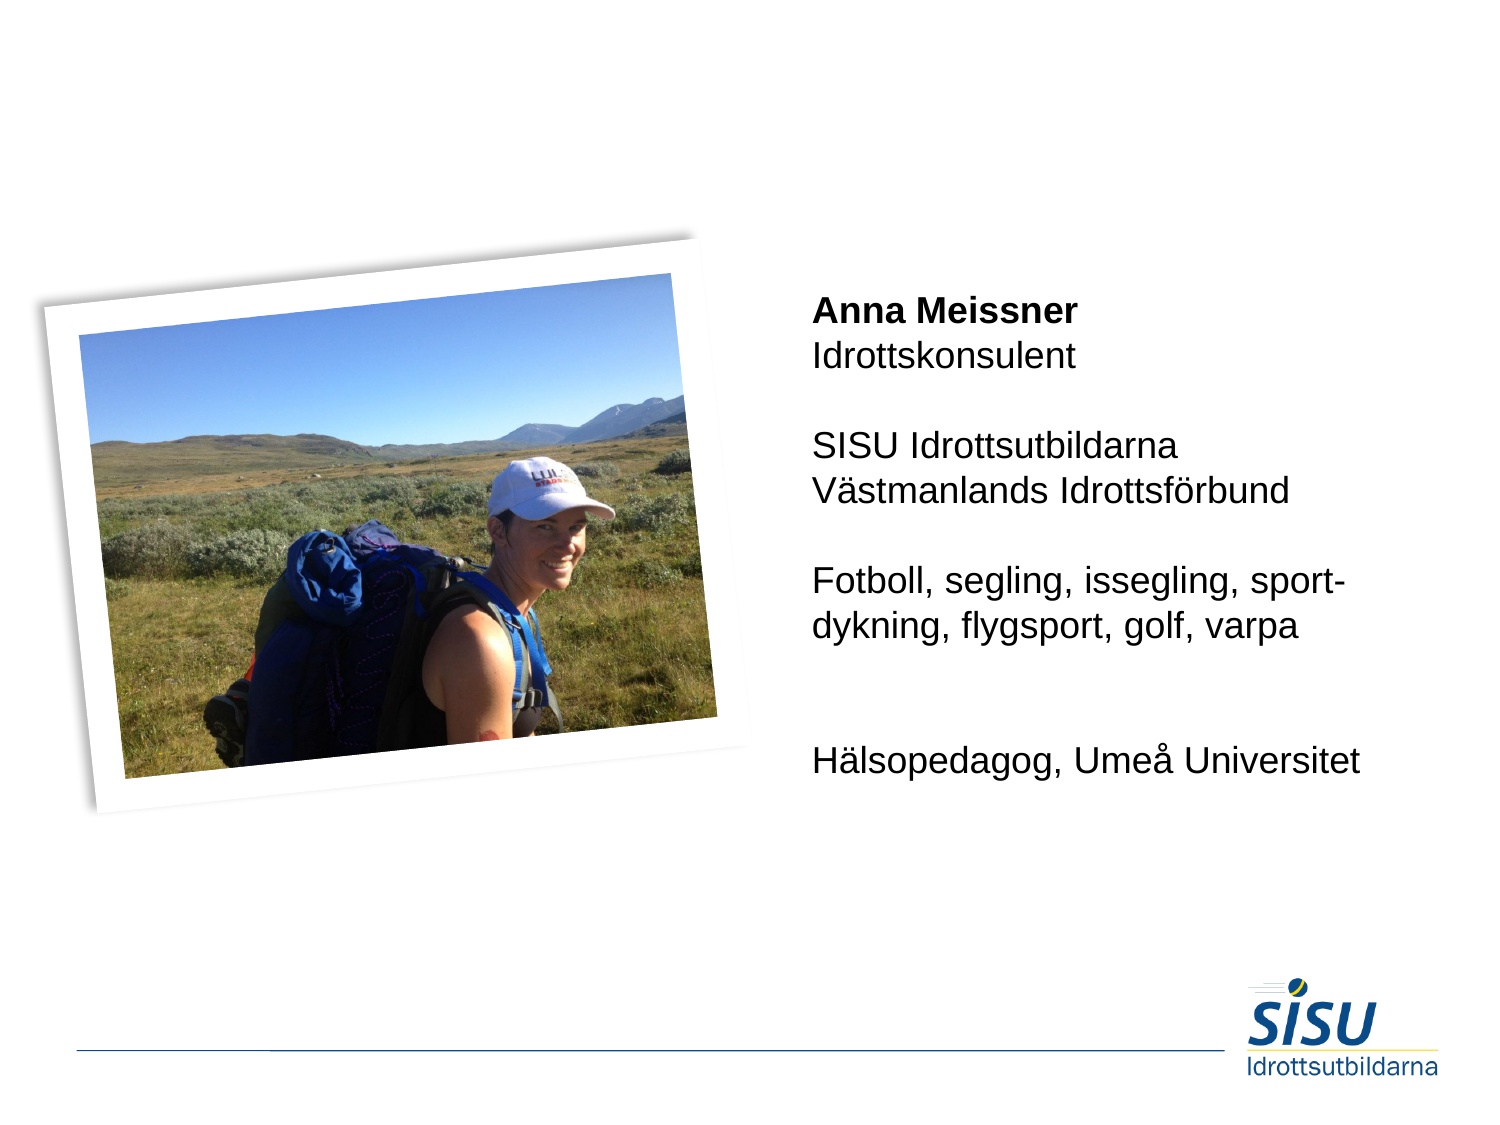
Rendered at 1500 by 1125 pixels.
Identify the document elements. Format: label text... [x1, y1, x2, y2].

picture [1246, 977, 1438, 1076]
text_box Anna Meissner Idrottskonsulent SISU Idrottsutbildarna Västmanlands Idrottsförbund Fotboll, segling, issegling, sport- dykning, flygsport, golf, varpa Hälsopedagog, Umeå Universitet [797, 278, 1500, 789]
picture [79, 274, 717, 778]
